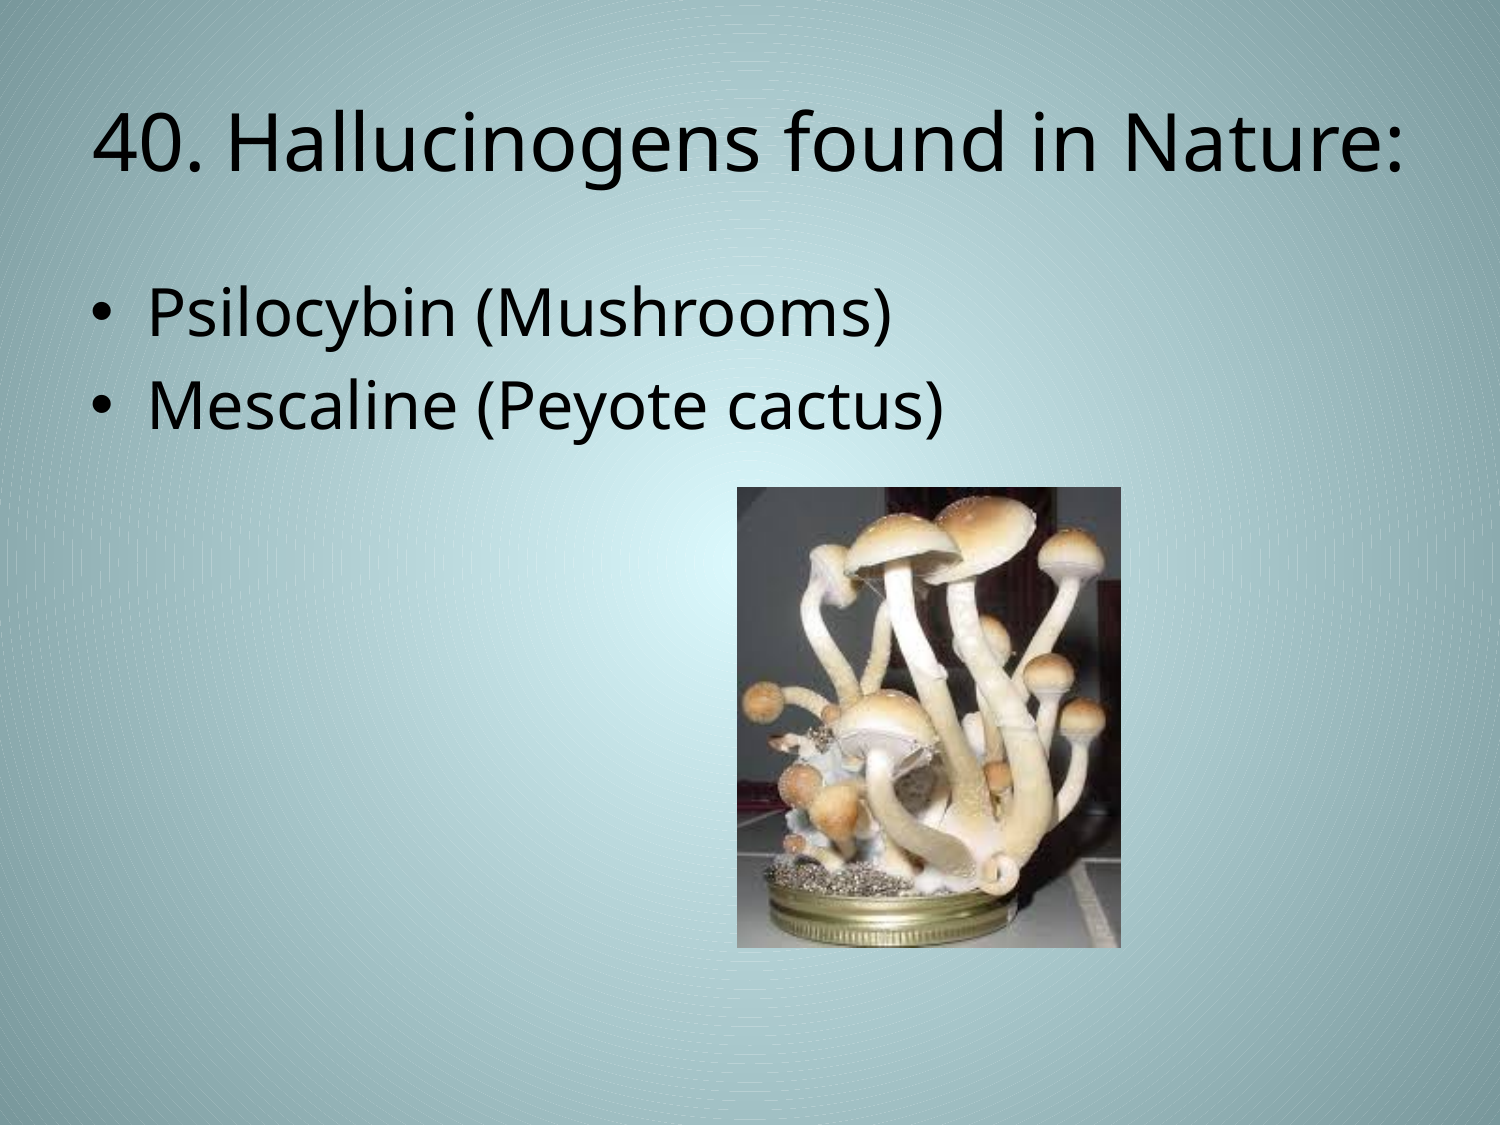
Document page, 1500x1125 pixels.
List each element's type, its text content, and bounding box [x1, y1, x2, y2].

title 40. Hallucinogens found in Nature: [37, 45, 1463, 233]
picture [737, 487, 1121, 948]
list Psilocybin (Mushrooms) Mescaline (Peyote cactus) [75, 262, 1425, 1005]
